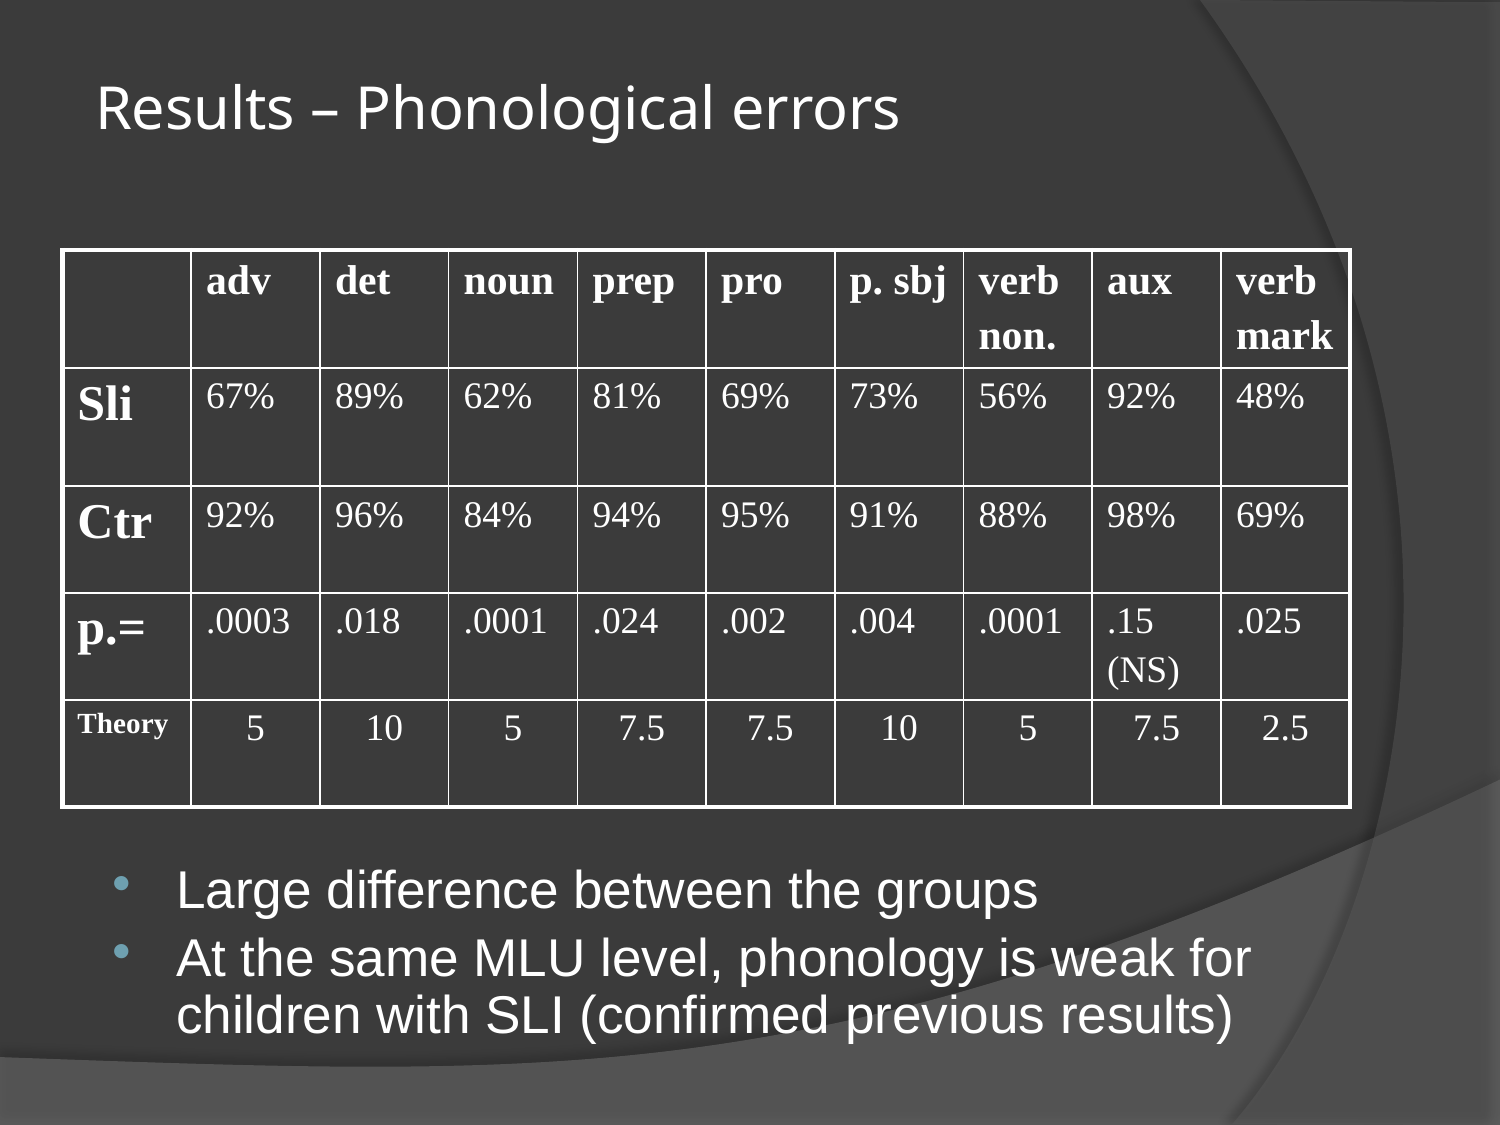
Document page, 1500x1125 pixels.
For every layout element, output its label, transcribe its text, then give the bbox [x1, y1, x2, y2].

table_cell 98% [1093, 487, 1220, 592]
table_cell 5 [449, 701, 577, 805]
table_cell 62% [449, 369, 577, 485]
table_cell 95% [707, 487, 834, 592]
table_cell .018 [321, 594, 448, 699]
table_cell 84% [449, 487, 577, 592]
table_cell 10 [321, 701, 448, 805]
table_cell Sli [65, 369, 190, 485]
table_cell p.= [65, 594, 190, 699]
table_header prep [578, 252, 705, 367]
table_header verb non. [964, 252, 1091, 367]
table_cell 69% [707, 369, 834, 485]
table_cell 48% [1222, 369, 1348, 485]
table_cell .025 [1222, 594, 1348, 699]
table_header adv [192, 252, 319, 367]
table_cell 92% [1093, 369, 1220, 485]
table_cell 5 [964, 701, 1091, 805]
table_cell Theory [65, 701, 190, 805]
table_cell .0003 [192, 594, 319, 699]
table_cell .0001 [964, 594, 1091, 699]
table_cell 94% [578, 487, 705, 592]
table_header aux [1093, 252, 1220, 367]
table_header verb mark [1222, 252, 1348, 367]
table_cell 73% [836, 369, 963, 485]
table_cell 88% [964, 487, 1091, 592]
title Results – Phonological errors [87, 62, 1363, 150]
table_cell 7.5 [707, 701, 834, 805]
table_header det [321, 252, 448, 367]
table_cell 81% [578, 369, 705, 485]
table_header pro [707, 252, 834, 367]
table_cell .024 [578, 594, 705, 699]
table_cell 5 [192, 701, 319, 805]
table_header [65, 252, 190, 367]
table_cell 96% [321, 487, 448, 592]
table_cell 67% [192, 369, 319, 485]
table_header p. sbj [836, 252, 963, 367]
table_header noun [449, 252, 577, 367]
table_cell 7.5 [578, 701, 705, 805]
table_cell .004 [836, 594, 963, 699]
table_cell 69% [1222, 487, 1348, 592]
table_cell 92% [192, 487, 319, 592]
table_cell 56% [964, 369, 1091, 485]
table_cell 10 [836, 701, 963, 805]
list Large difference between the groups At the same MLU level, phonology is weak for children with SLI (confirmed previous results) [93, 855, 1369, 1056]
table_cell .002 [707, 594, 834, 699]
table_cell 7.5 [1093, 701, 1220, 805]
table_cell 89% [321, 369, 448, 485]
table_cell Ctr [65, 487, 190, 592]
table_cell .15 (NS) [1093, 594, 1220, 699]
table_cell .0001 [449, 594, 577, 699]
table_cell 2.5 [1222, 701, 1348, 805]
table_cell 91% [836, 487, 963, 592]
